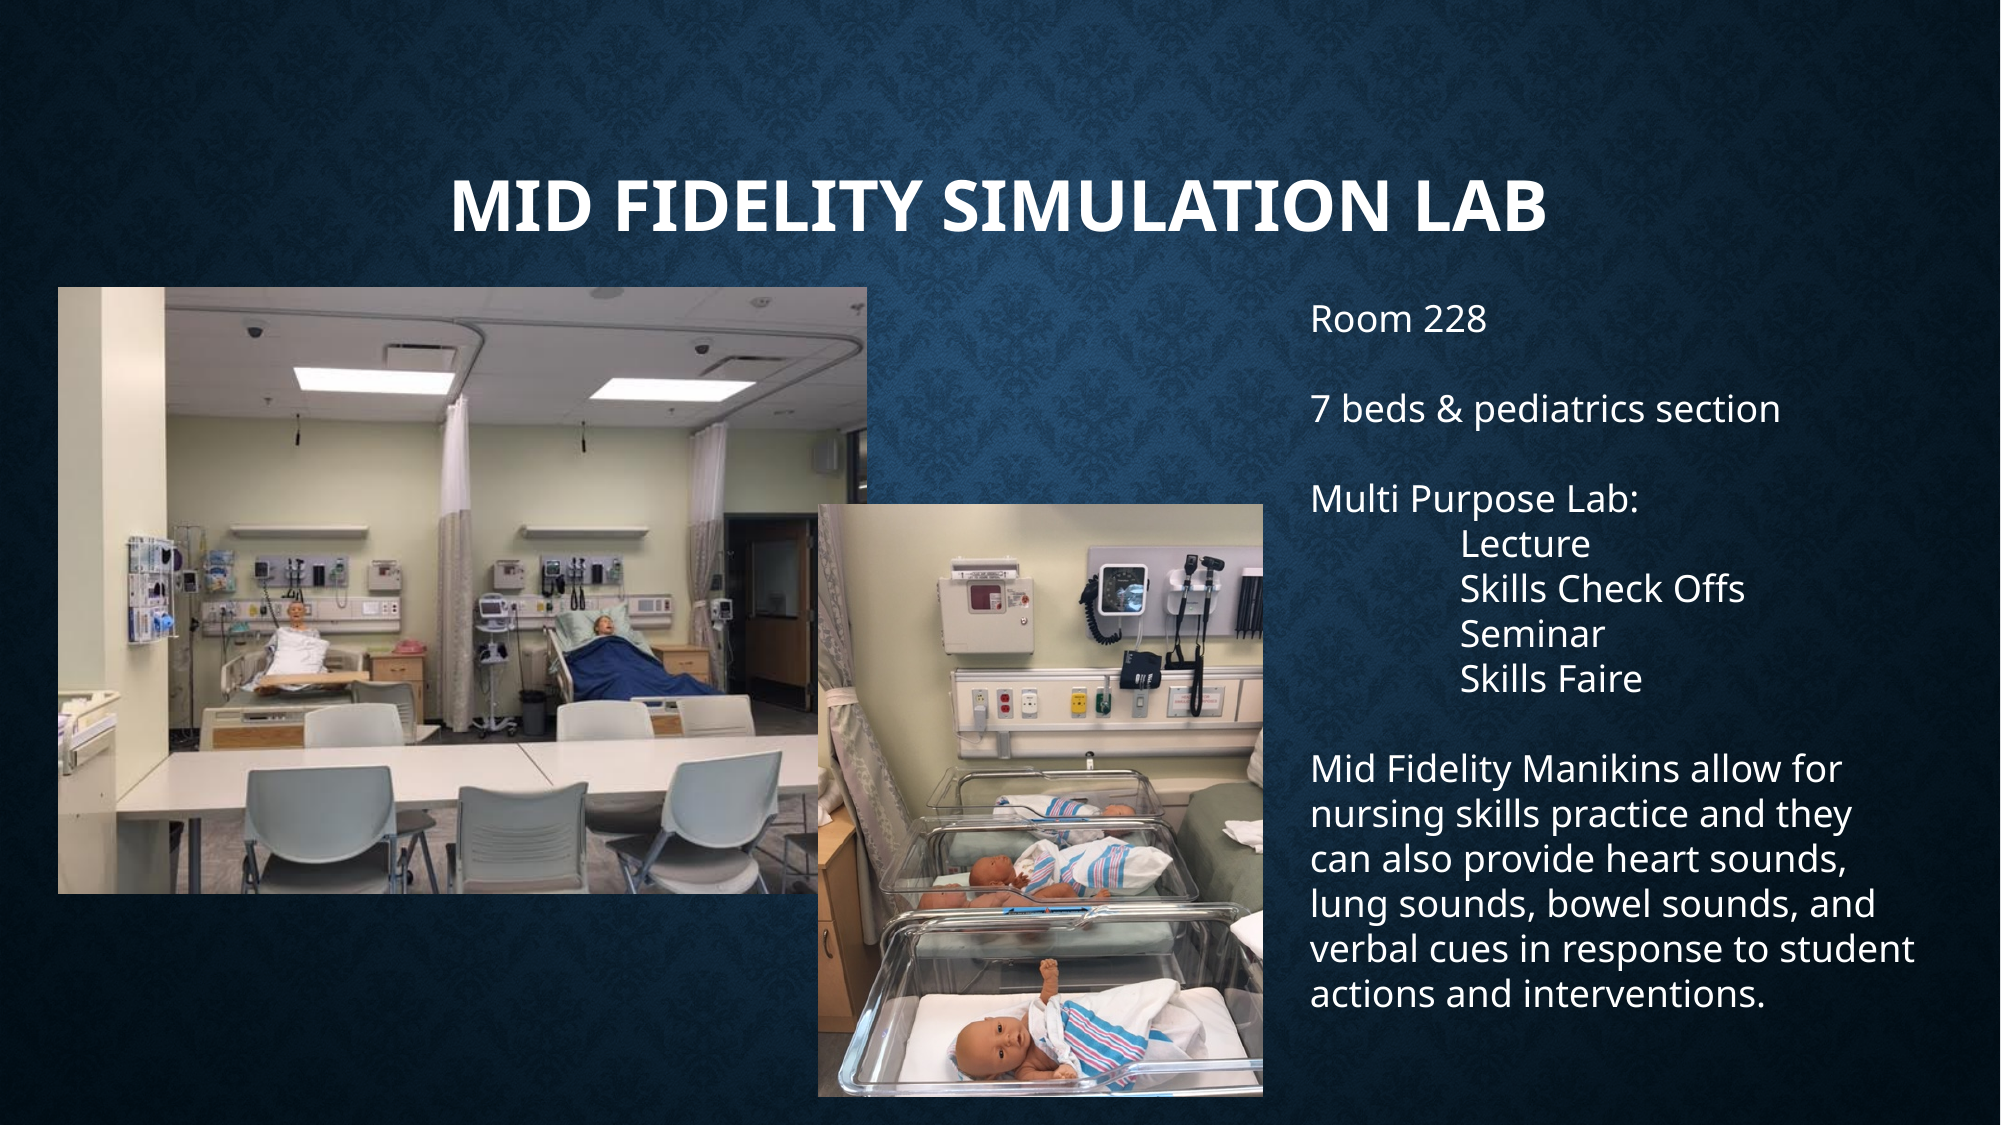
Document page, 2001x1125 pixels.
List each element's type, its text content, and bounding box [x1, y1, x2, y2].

picture [818, 504, 1264, 1098]
text_box Room 228 7 beds & pediatrics section Multi Purpose Lab: Lecture Skills Check Offs Seminar Skills Faire Mid Fidelity Manikins allow for nursing skills practice and they can also provide heart sounds, lung sounds, bowel sounds, and verbal cues in response to student actions and interventions. [1295, 287, 1931, 1023]
title Mid Fidelity Simulation Lab [149, 99, 1849, 318]
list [57, 286, 868, 895]
